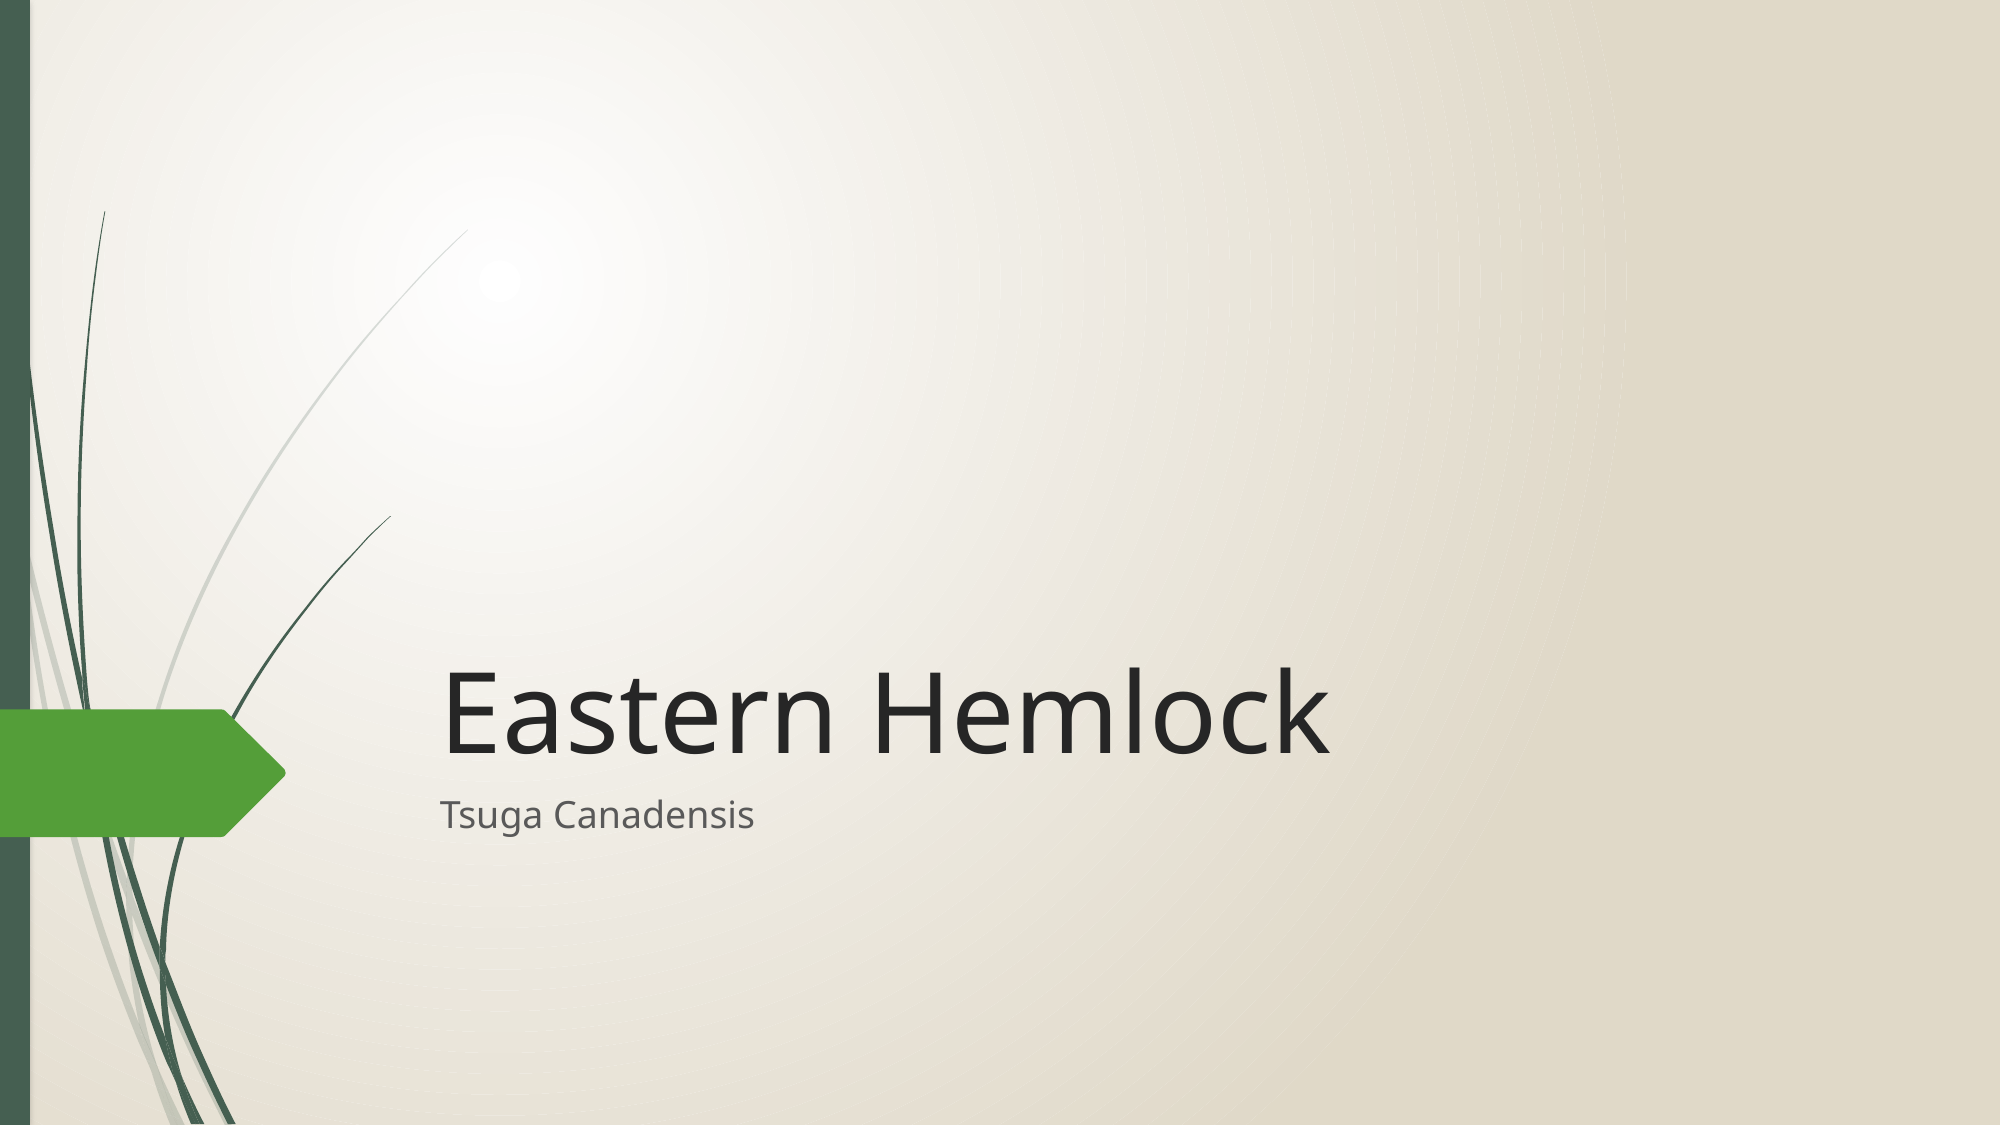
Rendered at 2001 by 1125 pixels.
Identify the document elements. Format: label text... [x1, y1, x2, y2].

subtitle Tsuga Canadensis [424, 783, 1888, 969]
title Eastern Hemlock [424, 412, 1888, 783]
